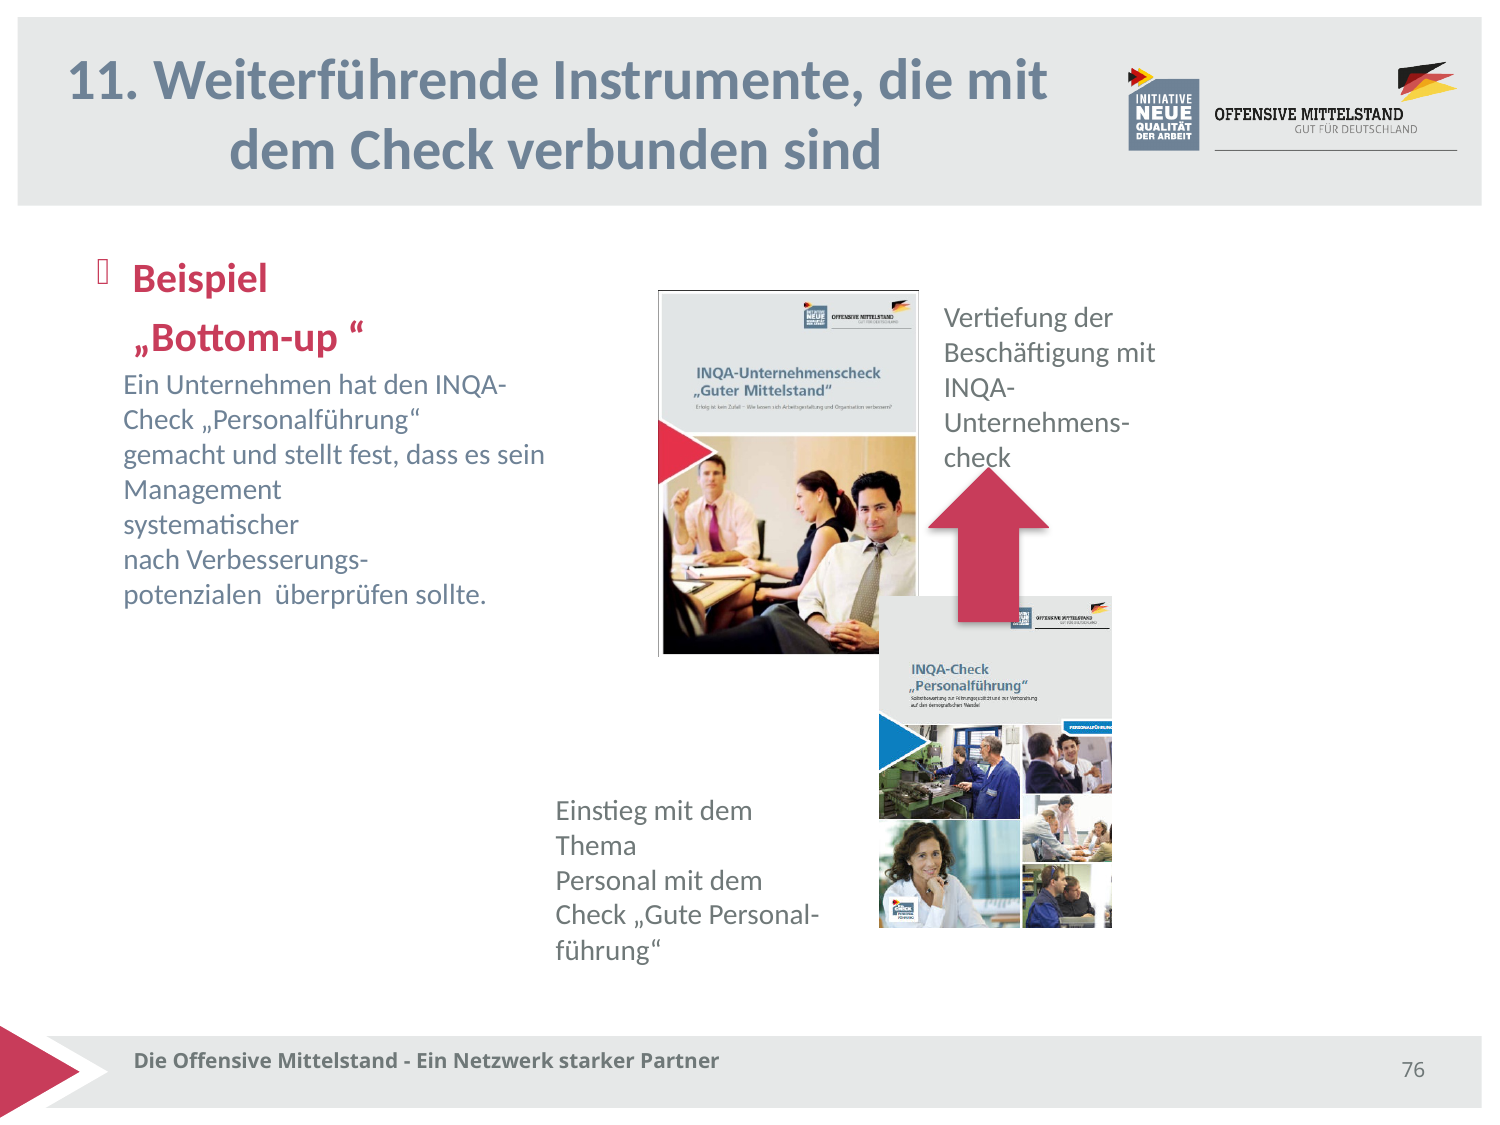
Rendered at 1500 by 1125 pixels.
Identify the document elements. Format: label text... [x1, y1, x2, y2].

list Beispiel „Bottom-up “ Ein Unternehmen hat den INQA-Check „Personalführung“ gemacht und stellt fest, dass es sein Management systematischer nach Verbesserungs- potenzialen überprüfen sollte. [52, 243, 567, 998]
text_box [928, 467, 1049, 594]
text_box Vertiefung der Beschäftigung mit INQA- Unternehmens- check [928, 290, 1295, 481]
footer Die Offensive Mittelstand - Ein Netzwerk starker Partner [118, 1013, 1084, 1074]
slide_number 76 [1315, 1036, 1441, 1106]
picture [658, 290, 1112, 928]
picture [1292, 51, 1472, 169]
title 11. Weiterführende Instrumente, die mit dem Check verbunden sind [51, 39, 1292, 184]
text_box Einstieg mit dem Thema Personal mit dem Check „Gute Personal- führung“ [540, 783, 1015, 974]
